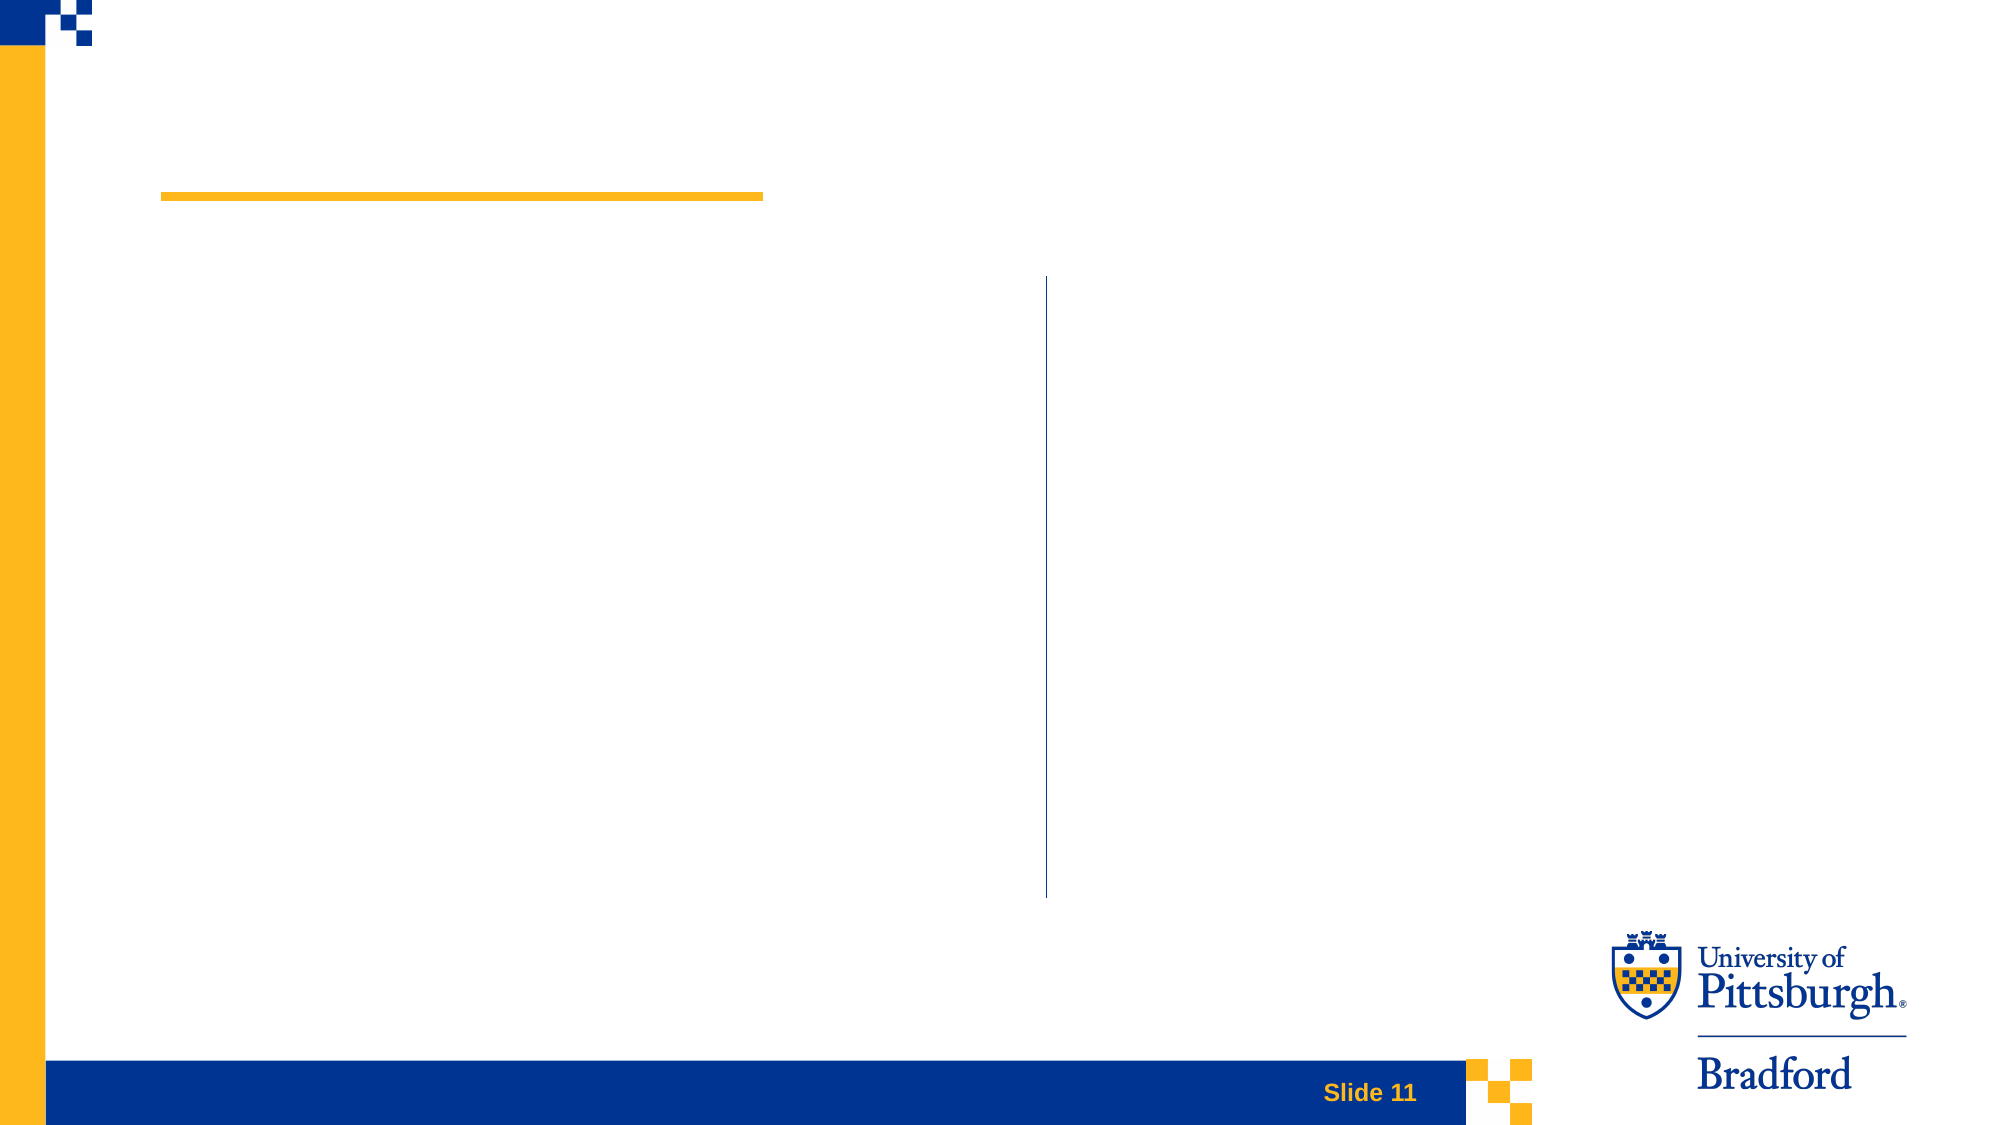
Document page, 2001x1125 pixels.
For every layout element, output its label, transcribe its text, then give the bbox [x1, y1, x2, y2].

slide_number Slide 11 [982, 1061, 1433, 1122]
picture [1593, 919, 1928, 1108]
picture [1466, 1059, 1532, 1125]
picture [46, 0, 92, 46]
